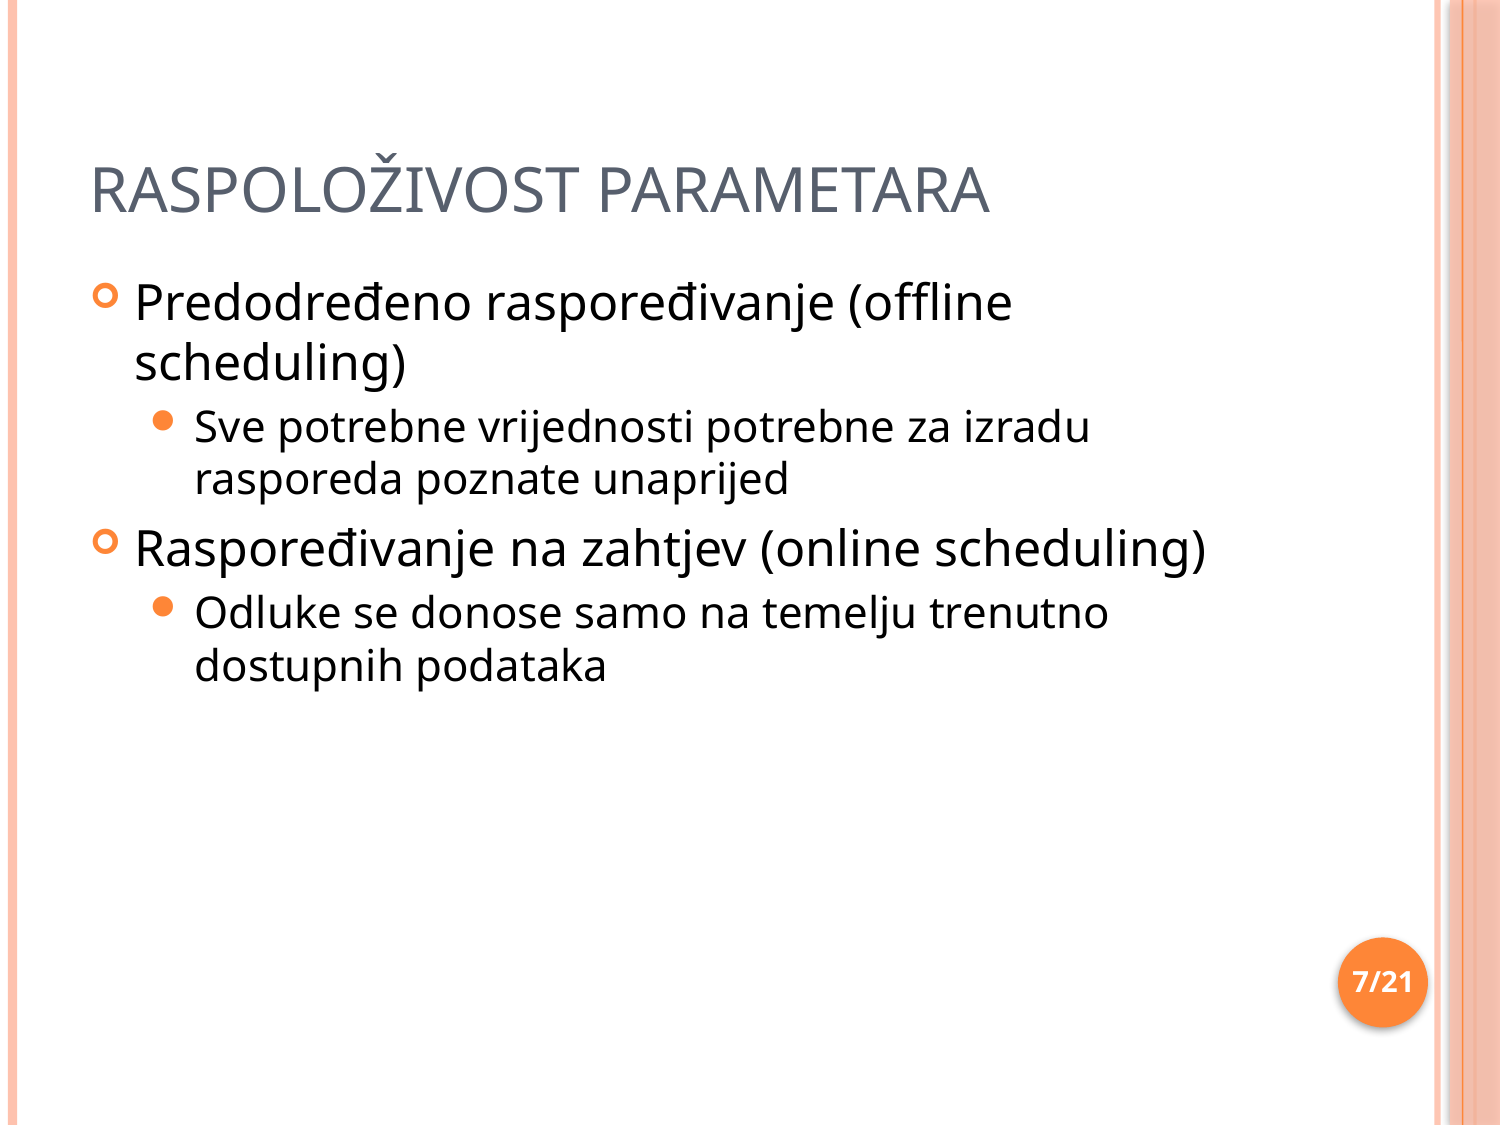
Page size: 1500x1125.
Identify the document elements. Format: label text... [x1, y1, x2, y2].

list Predodređeno raspoređivanje (offline scheduling) Sve potrebne vrijednosti potrebne za izradu rasporeda poznate unaprijed Raspoređivanje na zahtjev (online scheduling) Odluke se donose samo na temelju trenutno dostupnih podataka [75, 262, 1300, 1062]
slide_number 7/21 [1333, 940, 1434, 1027]
title Raspoloživost parametara [75, 45, 1300, 233]
